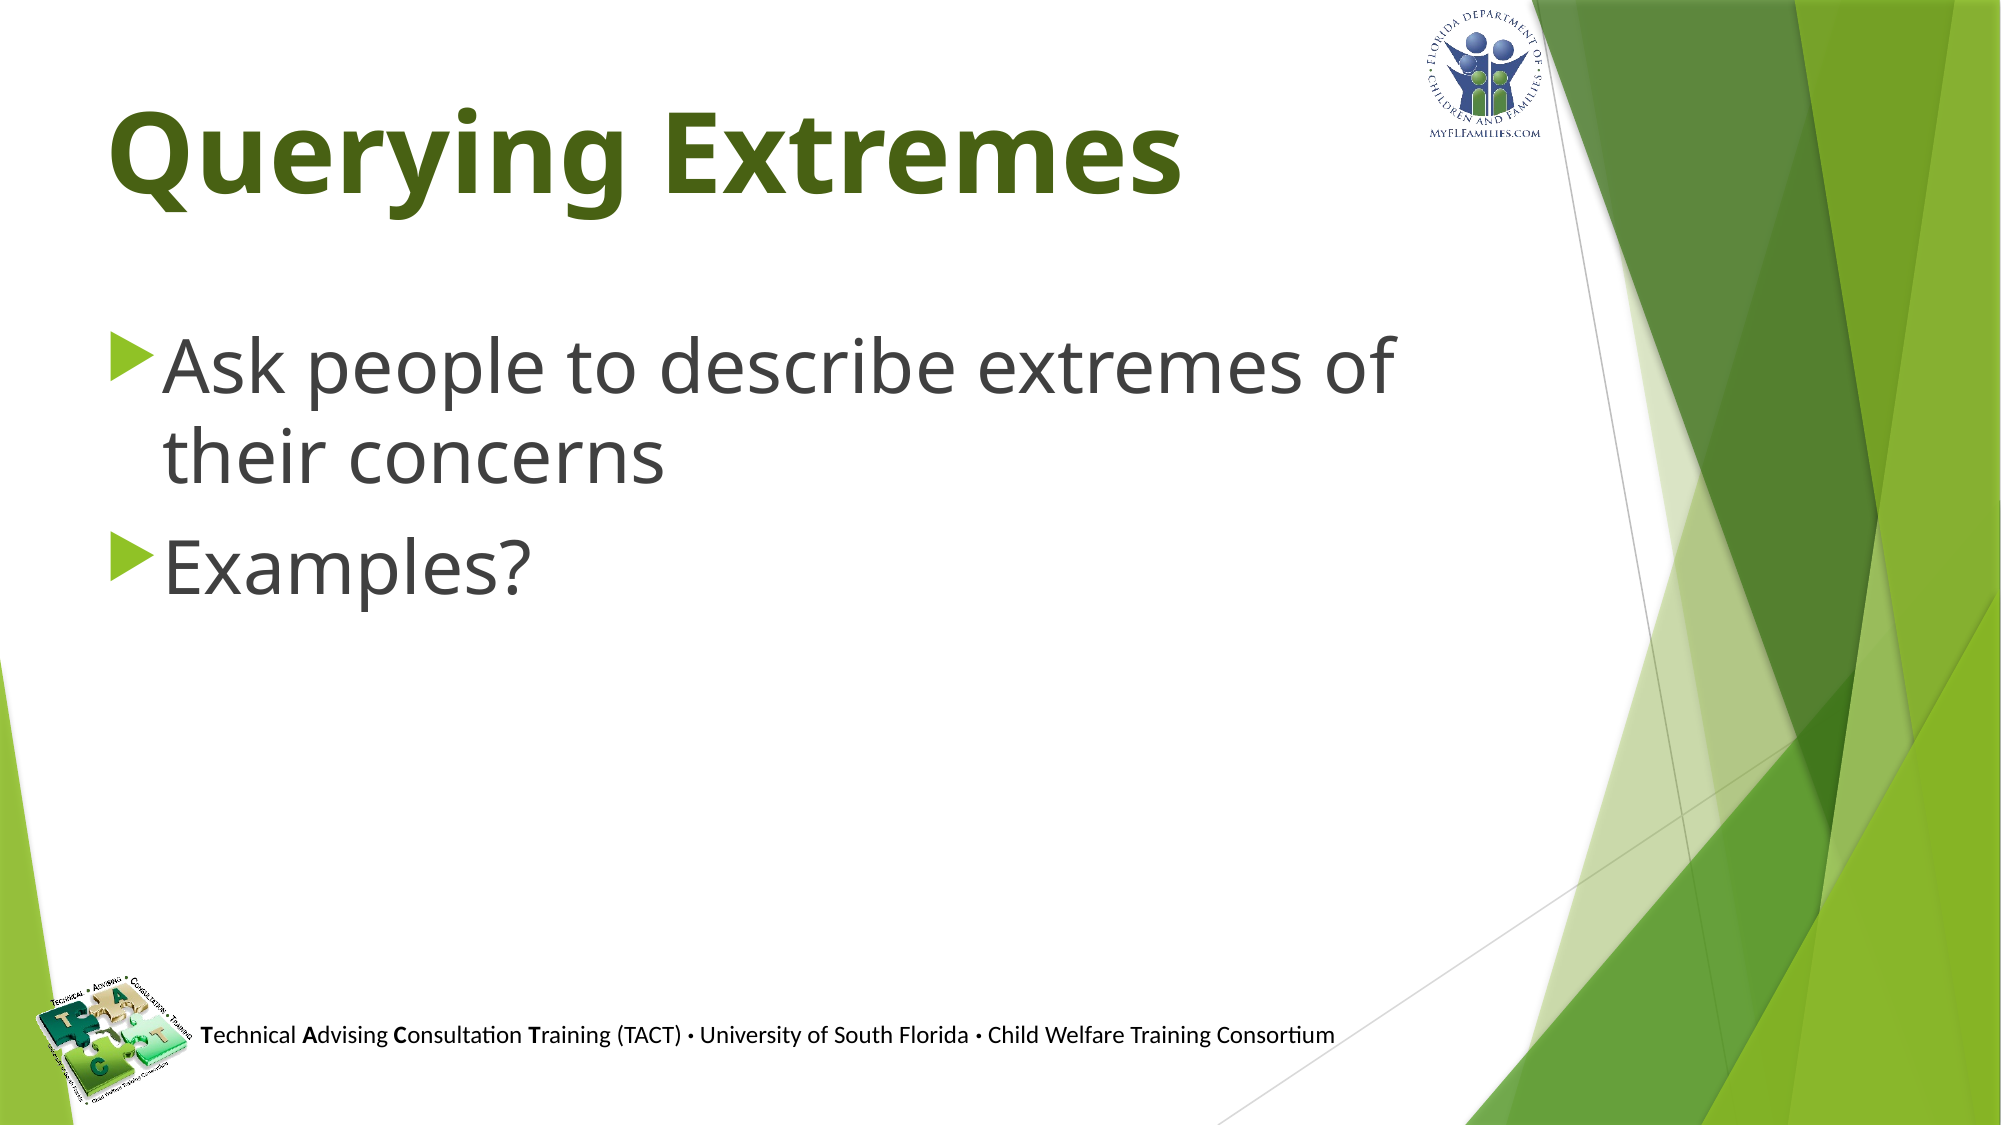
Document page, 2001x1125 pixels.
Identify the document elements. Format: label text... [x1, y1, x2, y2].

picture [1427, 9, 1543, 138]
picture [31, 968, 200, 1109]
title Querying Extremes [90, 73, 1522, 291]
text_box Technical Advising Consultation Training (TACT) · University of South Florida · Child Welfare Training Consortium [204, 1010, 1836, 1056]
list Ask people to describe extremes of their concerns Examples? [90, 311, 1501, 948]
